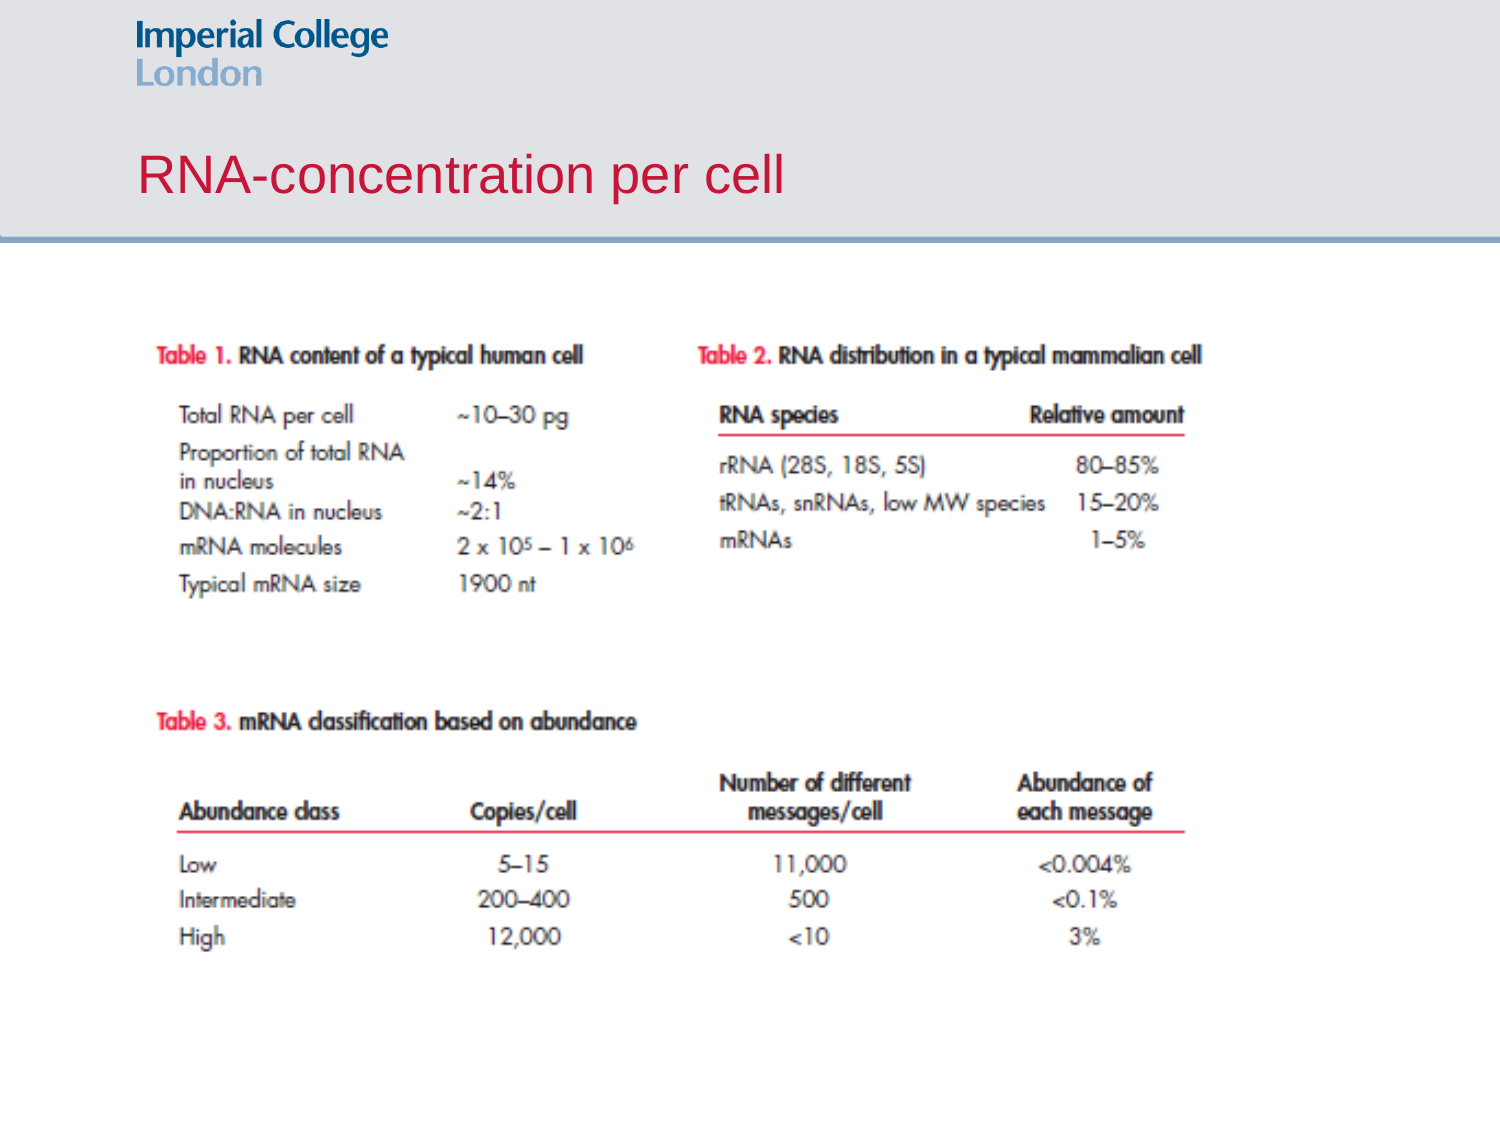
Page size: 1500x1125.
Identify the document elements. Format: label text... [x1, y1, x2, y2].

picture [0, 0, 1500, 243]
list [138, 314, 1365, 1009]
title RNA-concentration per cell [137, 99, 1375, 205]
